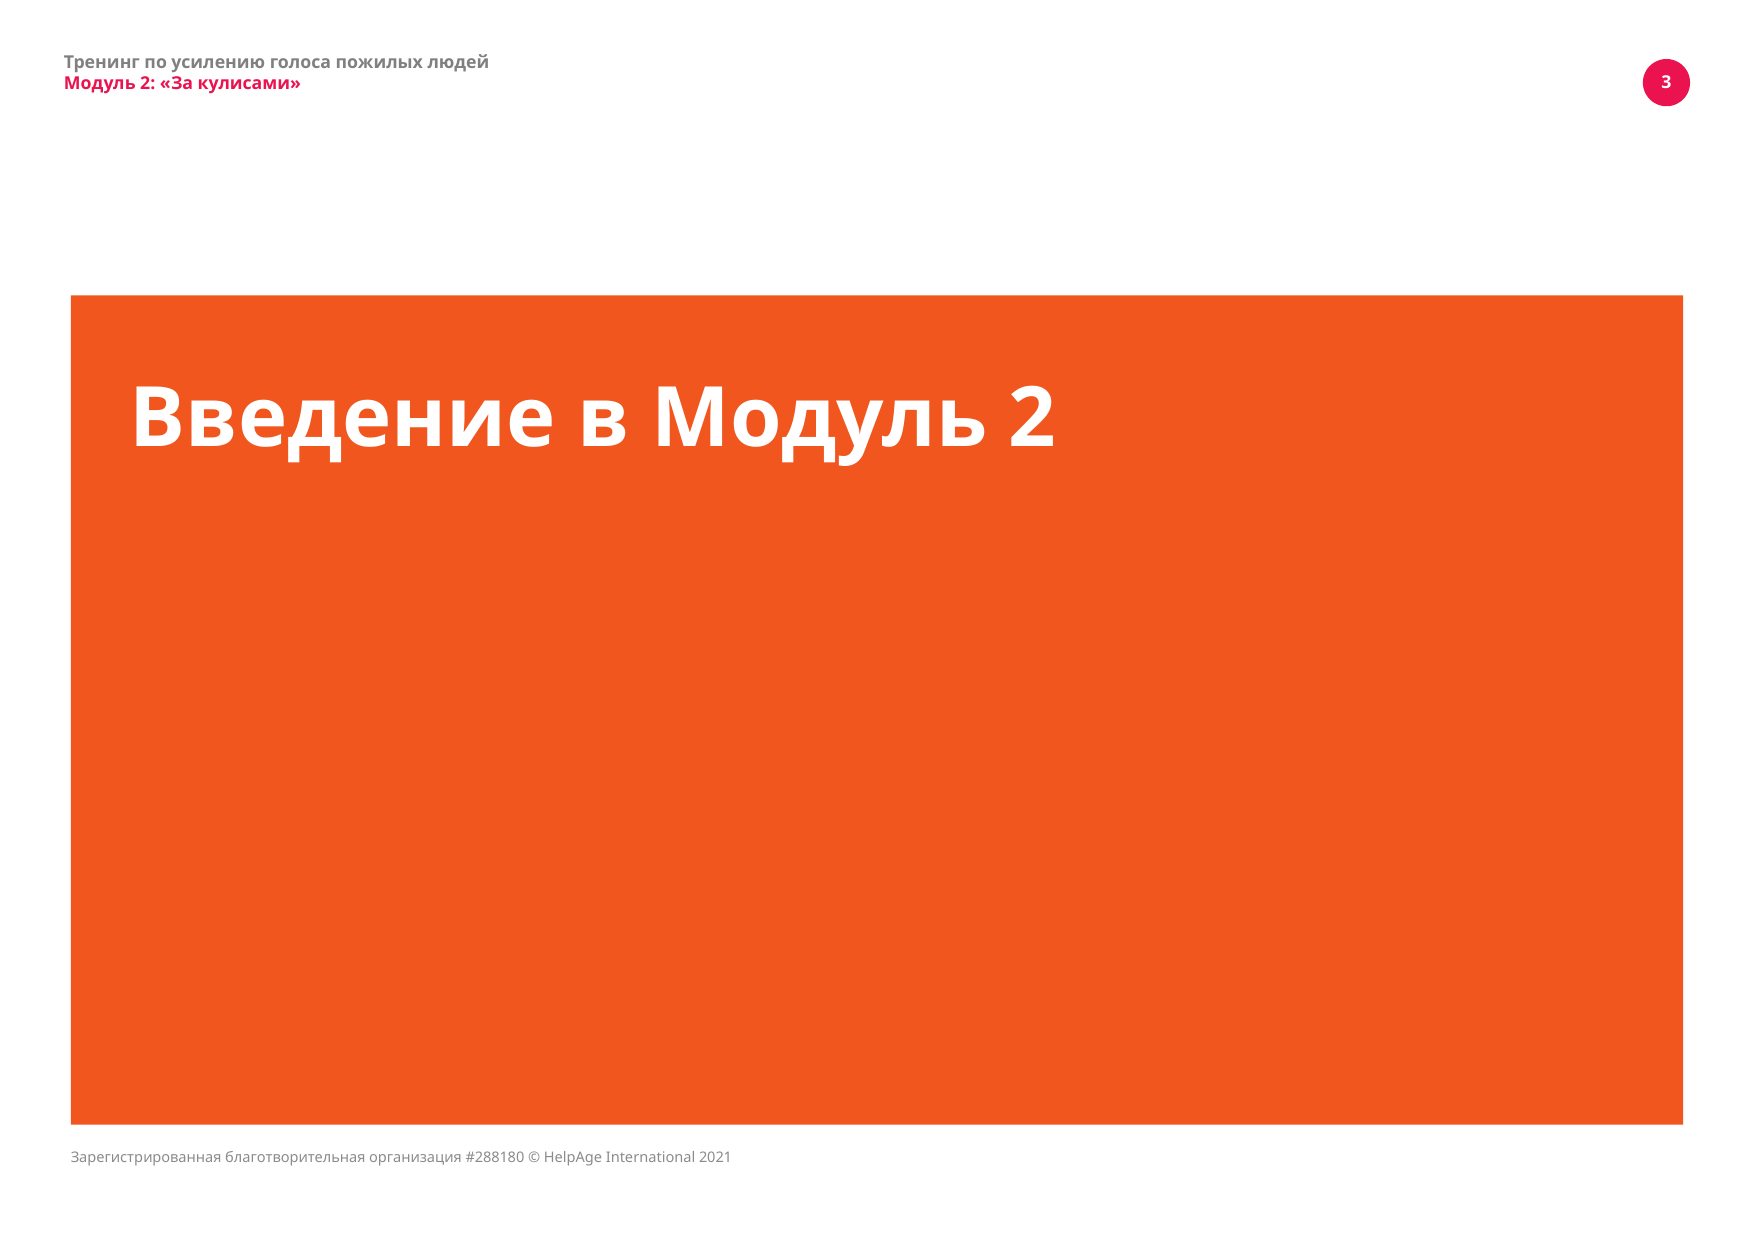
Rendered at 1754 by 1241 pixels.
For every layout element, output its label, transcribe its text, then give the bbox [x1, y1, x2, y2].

text_box Зарегистрированная благотворительная организация #288180 © HelpAge International 2021 [70, 1144, 840, 1183]
footer Тренинг по усилению голоса пожилых людей Модуль 2: «За кулисами» [63, 51, 833, 119]
title Введение в Модуль 2 [70, 295, 1684, 1125]
slide_number 3 [1642, 71, 1690, 105]
